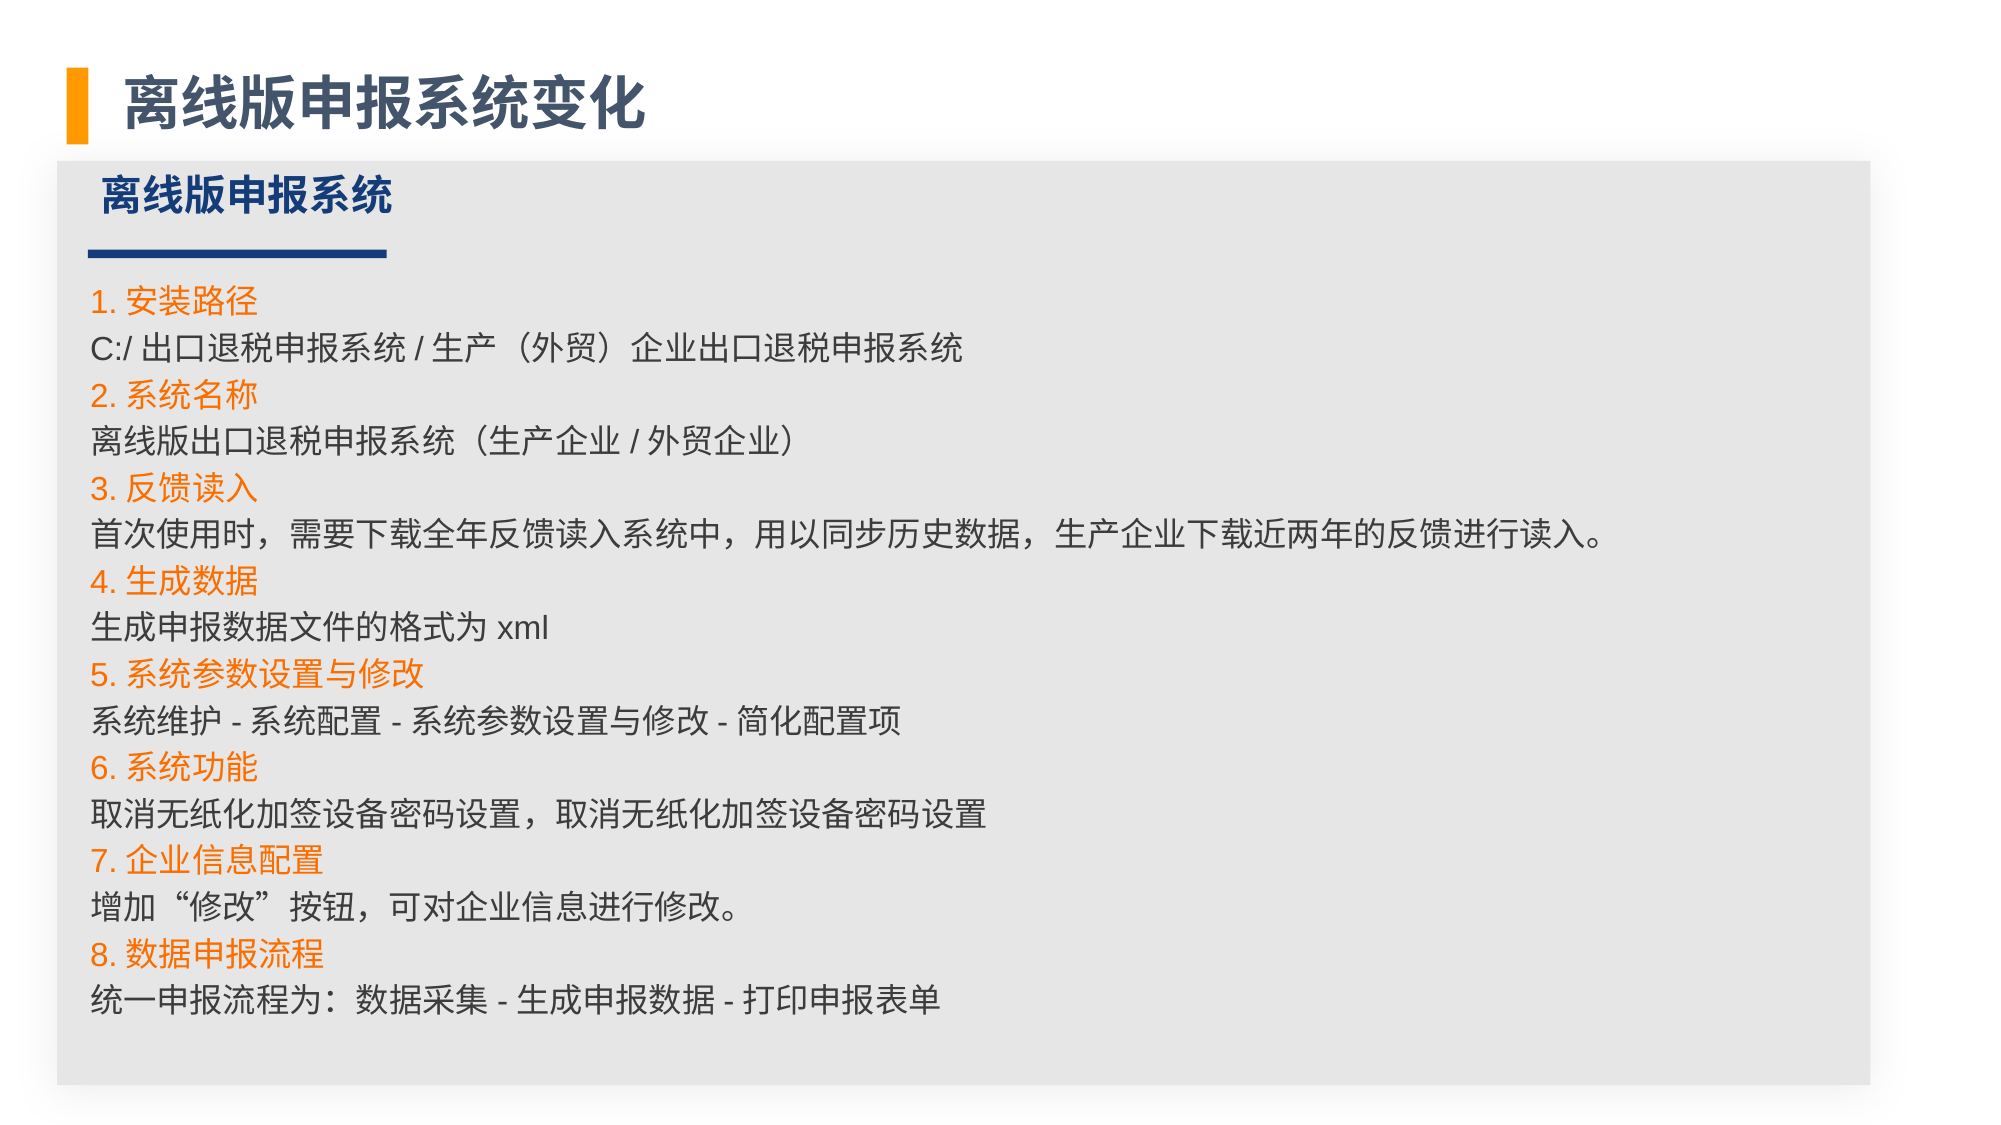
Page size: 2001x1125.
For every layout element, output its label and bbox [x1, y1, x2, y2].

text_box [66, 58, 665, 145]
text_box [57, 160, 1871, 1086]
